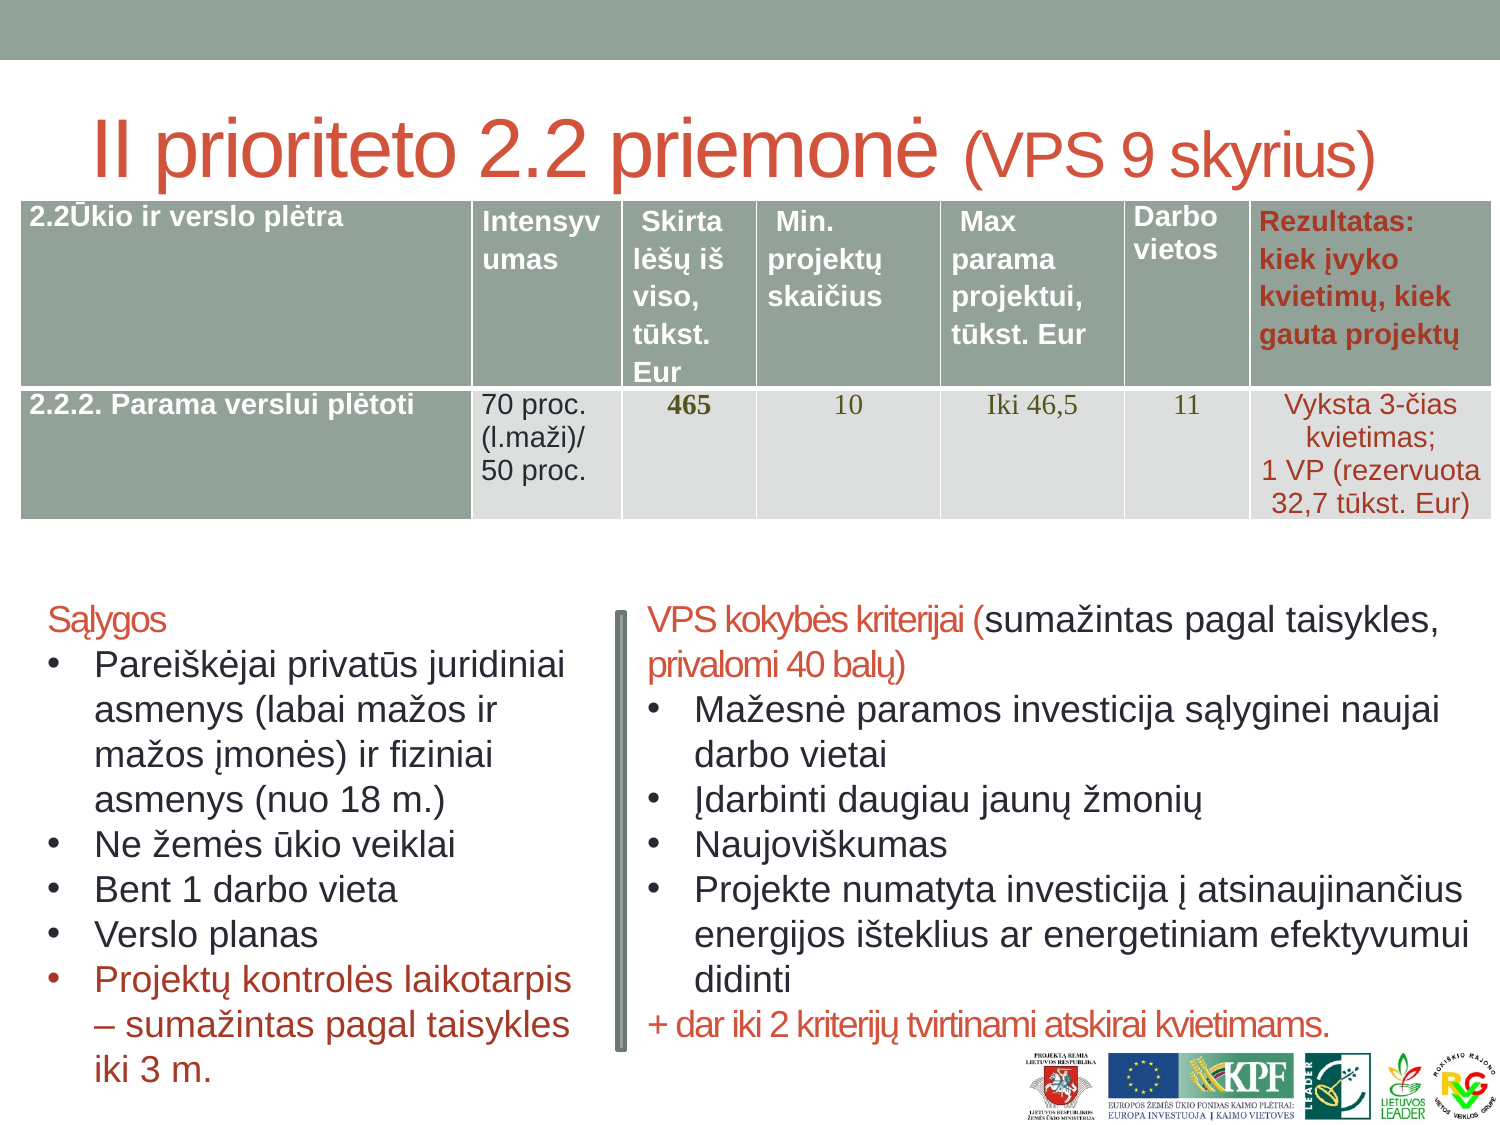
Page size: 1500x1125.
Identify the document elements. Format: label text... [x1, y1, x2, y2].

table_cell 2.2.2. Parama verslui plėtoti [21, 391, 471, 519]
table_header 2.2Ūkio ir verslo plėtra [21, 201, 471, 386]
title II prioriteto 2.2 priemonė (VPS 9 skyrius) [75, 62, 1425, 199]
table_cell Iki 46,5 [941, 391, 1124, 519]
text_box Sąlygos Pareiškėjai privatūs juridiniai asmenys (labai mažos ir mažos įmonės) ir fiziniai asmenys (nuo 18 m.) Ne žemės ūkio veiklai Bent 1 darbo vieta Verslo planas Projektų kontrolės laikotarpis – sumažintas pagal taisykles iki 3 m. [32, 587, 603, 1098]
table_cell Vyksta 3-čias kvietimas; 1 VP (rezervuota 32,7 tūkst. Eur) [1251, 391, 1491, 519]
table_header Rezultatas: kiek įvyko kvietimų, kiek gauta projektų [1251, 201, 1491, 386]
table_cell 70 proc.(l.maži)/ 50 proc. [473, 391, 621, 519]
table_header Darbo vietos [1125, 201, 1249, 386]
text_box VPS kokybės kriterijai (sumažintas pagal taisykles, privalomi 40 balų) Mažesnė paramos investicija sąlyginei naujai darbo vietai Įdarbinti daugiau jaunų žmonių Naujoviškumas Projekte numatyta investicija į atsinaujinančius energijos išteklius ar energetiniam efektyvumui didinti + dar iki 2 kriterijų tvirtinami atskirai kvietimams. [632, 587, 1500, 1098]
table_cell 10 [757, 391, 940, 519]
text_box [615, 610, 627, 1052]
table_cell 11 [1125, 391, 1249, 519]
picture [1021, 1049, 1500, 1124]
table_header Min. projektų skaičius [757, 201, 940, 386]
table_cell 465 [623, 391, 756, 519]
table_header Skirta lėšų iš viso, tūkst. Eur [623, 201, 756, 386]
table_header Intensyvumas [473, 201, 621, 386]
table_header Max parama projektui, tūkst. Eur [941, 201, 1124, 386]
